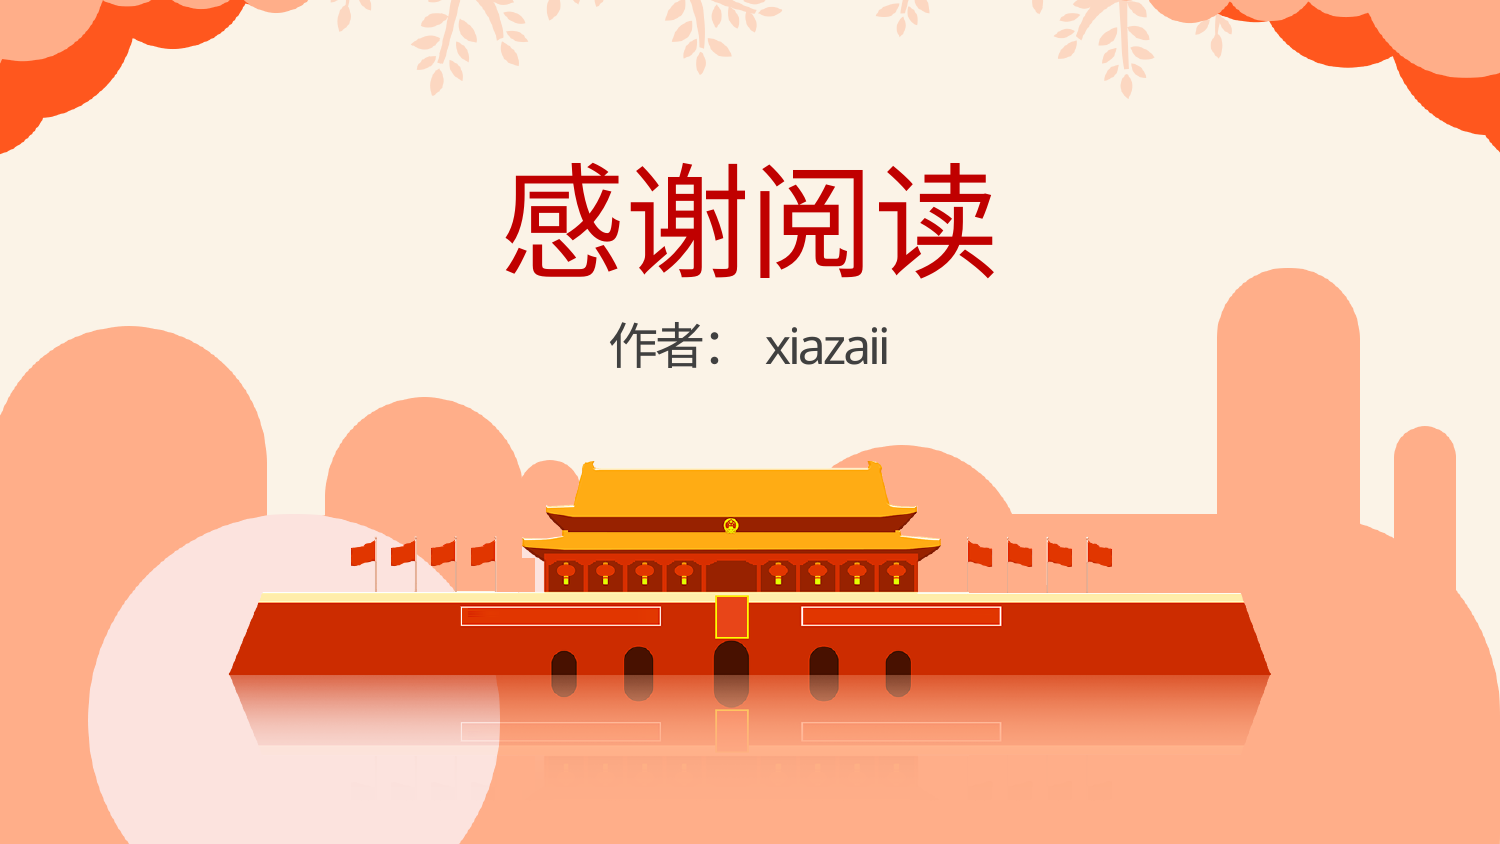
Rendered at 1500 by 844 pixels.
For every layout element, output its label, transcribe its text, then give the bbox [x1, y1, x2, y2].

text_box 感谢阅读 [0, 167, 1500, 251]
picture [0, 0, 1500, 167]
picture [0, 251, 1500, 844]
